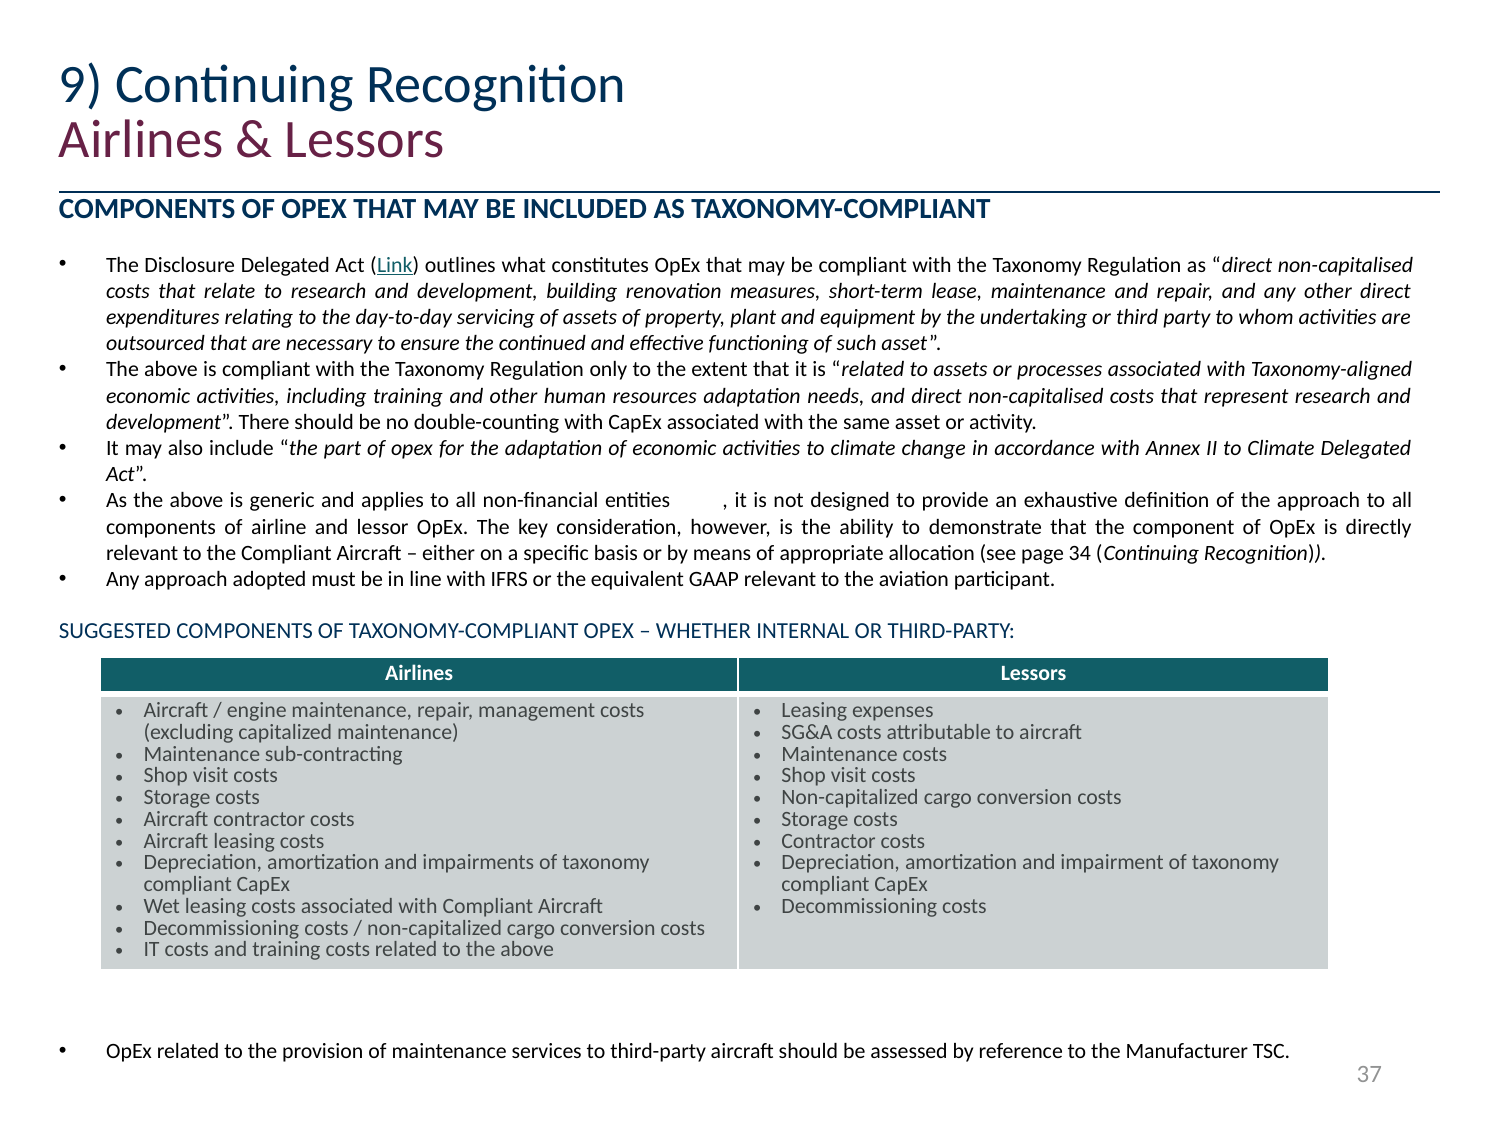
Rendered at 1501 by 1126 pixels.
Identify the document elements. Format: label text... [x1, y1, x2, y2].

list Components of opex that may be included as taxonomy-compliant The Disclosure Delegated Act (Link) outlines what constitutes OpEx that may be compliant with the Taxonomy Regulation as “direct non-capitalised costs that relate to research and development, building renovation measures, short-term lease, maintenance and repair, and any other direct expenditures relating to the day-to-day servicing of assets of property, plant and equipment by the undertaking or third party to whom activities are outsourced that are necessary to ensure the continued and effective functioning of such asset”. The above is compliant with the Taxonomy Regulation only to the extent that it is “related to assets or processes associated with Taxonomy-aligned economic activities, including training and other human resources adaptation needs, and direct non-capitalised costs that represent research and development”. There should be no double-counting with CapEx associated with the same asset or activity. It may also include “the part of opex for the adaptation of economic activities to climate change in accordance with Annex II to Climate Delegated Act”. As the above is generic and applies to all non-financial entities , it is not designed to provide an exhaustive definition of the approach to all components of airline and lessor OpEx. The key consideration, however, is the ability to demonstrate that the component of OpEx is directly relevant to the Compliant Aircraft – either on a specific basis or by means of appropriate allocation (see page 34 (Continuing Recognition)). Any approach adopted must be in line with IFRS or the equivalent GAAP relevant to the aviation participant. Suggested components of taxonomy-compliant opex – whether internal or third-party: OpEx related to the provision of maintenance services to third-party aircraft should be assessed by reference to the Manufacturer TSC. [59, 188, 1414, 977]
slide_number 37 [1059, 1042, 1398, 1103]
title 9) Continuing Recognition [59, 59, 1441, 119]
table_header Lessors [739, 658, 1328, 691]
table_header Airlines [101, 658, 737, 691]
subtitle Airlines & Lessors [59, 113, 1438, 173]
table_cell Aircraft / engine maintenance, repair, management costs (excluding capitalized maintenance) Maintenance sub-contracting Shop visit costs Storage costs Aircraft contractor costs Aircraft leasing costs Depreciation, amortization and impairments of taxonomy compliant CapEx Wet leasing costs associated with Compliant Aircraft Decommissioning costs / non-capitalized cargo conversion costs IT costs and training costs related to the above [101, 697, 737, 969]
table_cell Leasing expenses SG&A costs attributable to aircraft Maintenance costs Shop visit costs Non-capitalized cargo conversion costs Storage costs Contractor costs Depreciation, amortization and impairment of taxonomy compliant CapEx Decommissioning costs [739, 697, 1328, 969]
